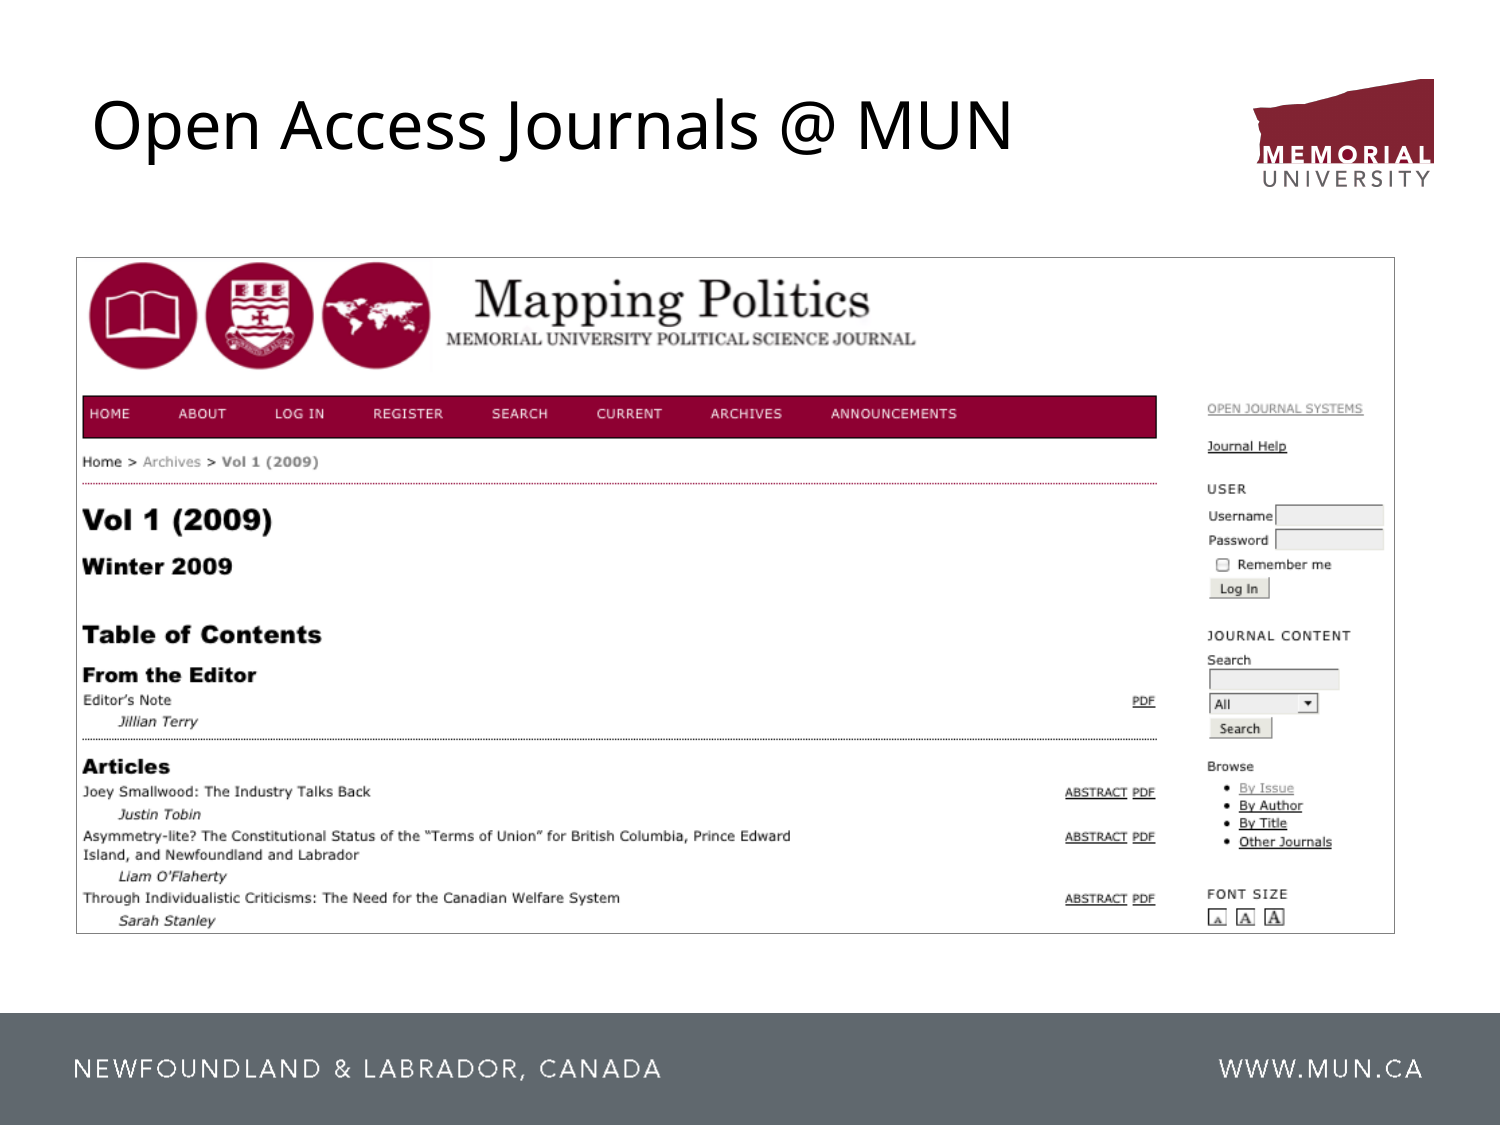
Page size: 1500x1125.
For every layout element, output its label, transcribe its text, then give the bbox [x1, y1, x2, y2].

title Open Access Journals @ MUN [75, 59, 1225, 186]
picture [0, 1013, 1500, 1125]
picture [1253, 79, 1434, 187]
picture [75, 256, 1395, 934]
